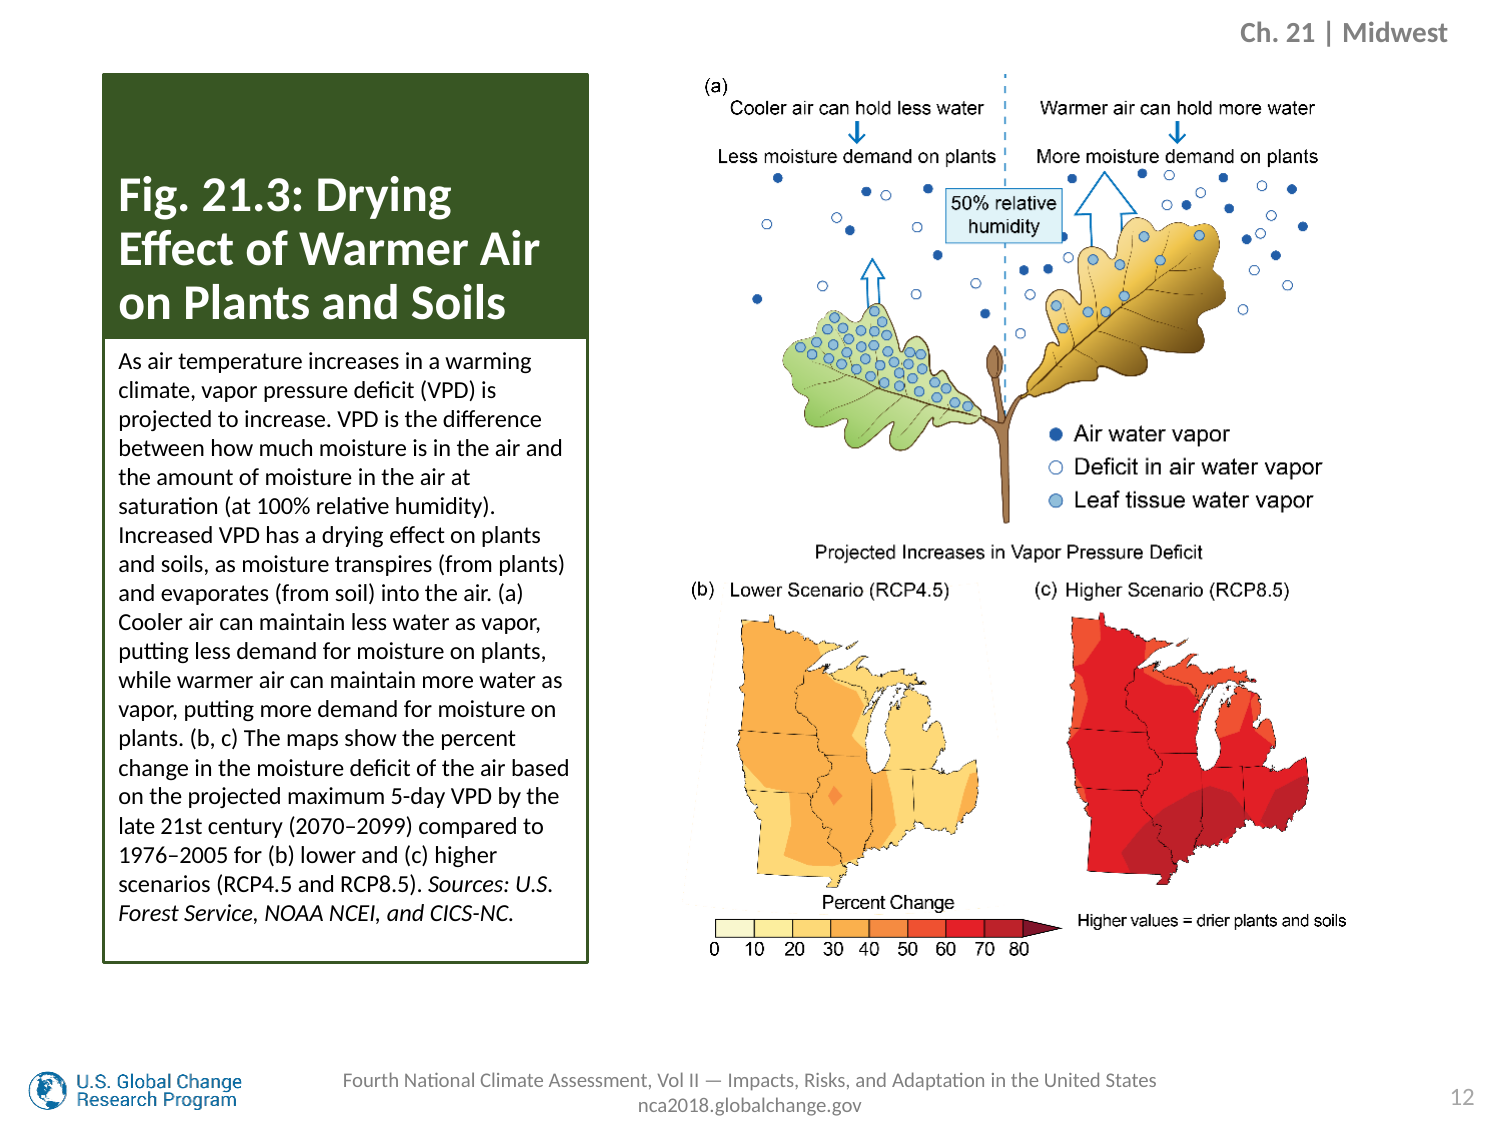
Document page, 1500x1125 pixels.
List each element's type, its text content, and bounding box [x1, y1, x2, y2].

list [682, 74, 1353, 962]
picture [21, 1065, 245, 1116]
list As air temperature increases in a warming climate, vapor pressure deficit (VPD) is projected to increase. VPD is the difference between how much moisture is in the air and the amount of moisture in the air at saturation (at 100% relative humidity). Increased VPD has a drying effect on plants and soils, as moisture transpires (from plants) and evaporates (from soil) into the air. (a) Cooler air can maintain less water as vapor, putting less demand for moisture on plants, while warmer air can maintain more water as vapor, putting more demand for moisture on plants. (b, c) The maps show the percent change in the moisture deficit of the air based on the projected maximum 5-day VPD by the late 21st century (2070–2099) compared to 1976–2005 for (b) lower and (c) higher scenarios (RCP4.5 and RCP8.5). Sources: U.S. Forest Service, NOAA NCEI, and CICS-NC. [102, 336, 589, 964]
list Ch. 21 | Midwest [34, 10, 1464, 57]
title Fig. 21.3: Drying Effect of Warmer Air on Plants and Soils [102, 73, 589, 336]
